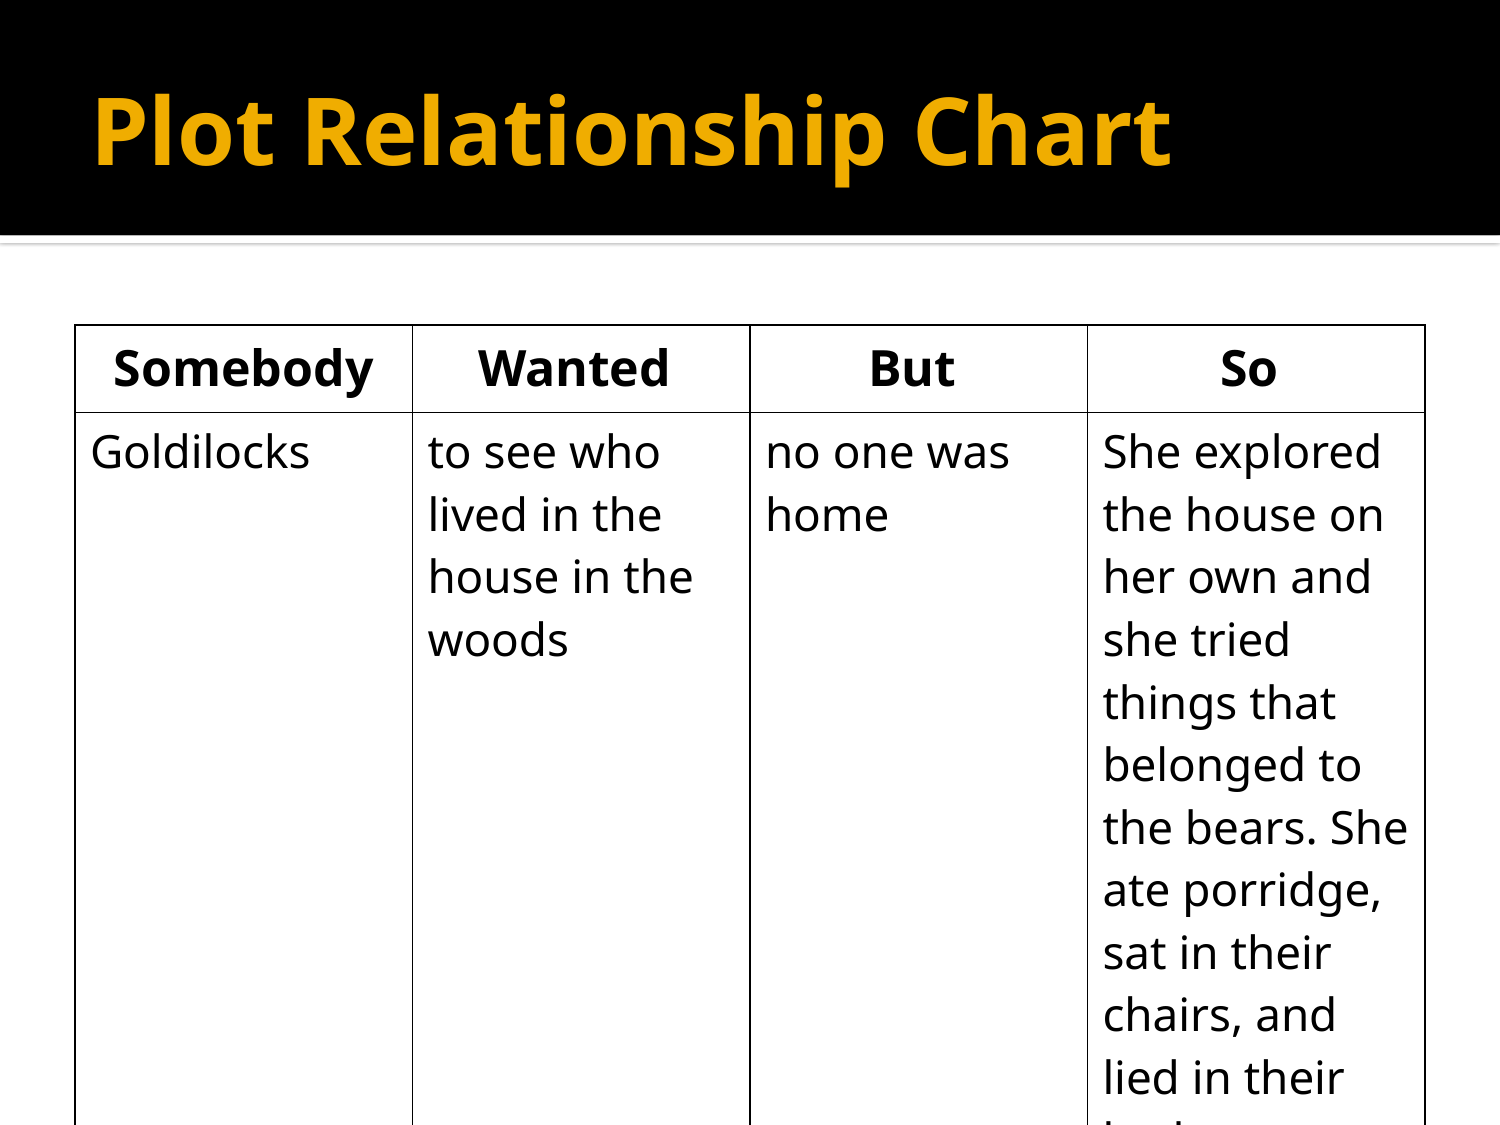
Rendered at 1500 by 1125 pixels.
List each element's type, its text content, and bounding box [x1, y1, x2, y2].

table_header Somebody [76, 326, 412, 412]
table_cell Goldilocks [76, 413, 412, 1125]
table_header Wanted [413, 326, 749, 412]
table_header So [1088, 326, 1424, 412]
table_header But [751, 326, 1087, 412]
table_cell no one was home [751, 413, 1087, 1125]
table_cell She explored the house on her own and she tried things that belonged to the bears. She ate porridge, sat in their chairs, and lied in their beds. [1088, 413, 1424, 1125]
table_cell to see who lived in the house in the woods [413, 413, 749, 1125]
title Plot Relationship Chart [75, 25, 1425, 231]
